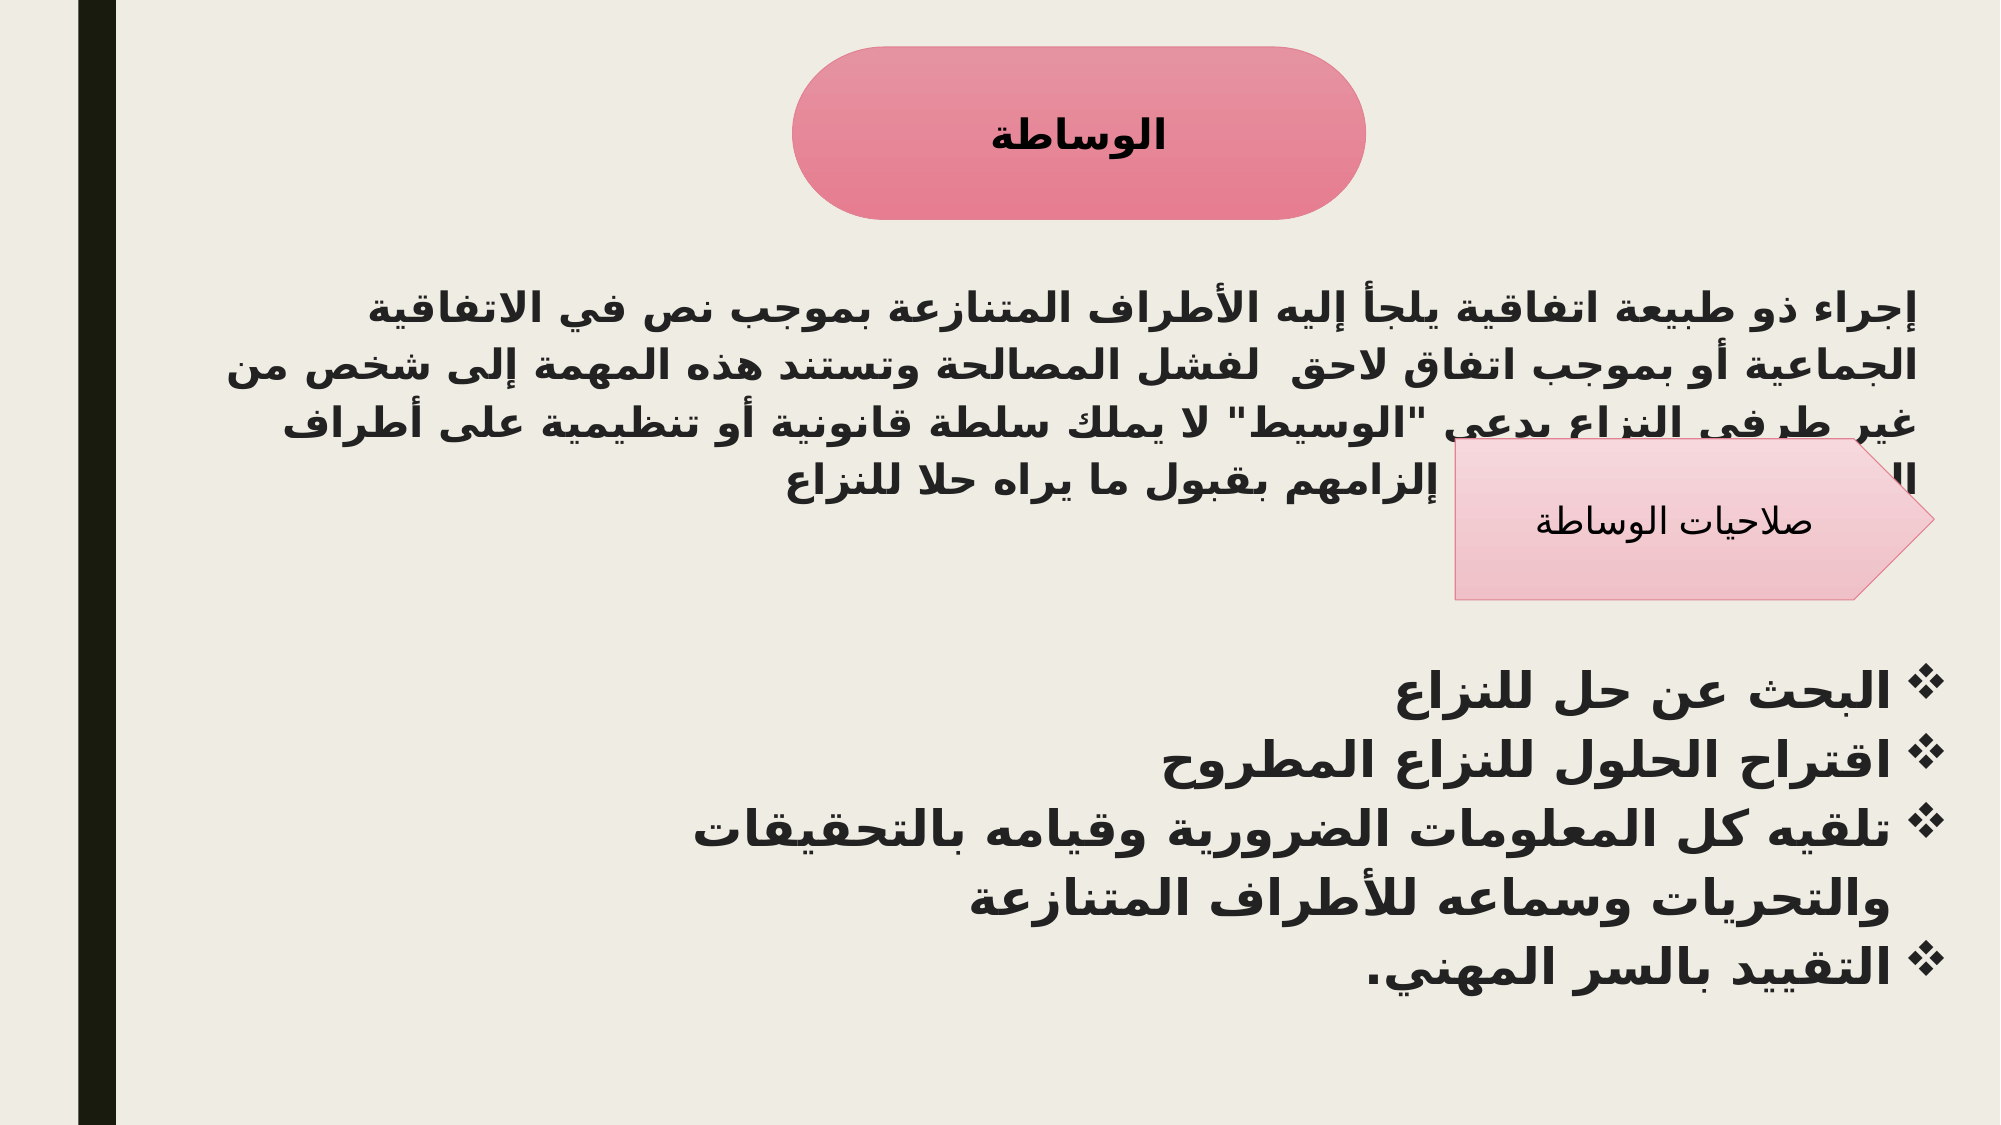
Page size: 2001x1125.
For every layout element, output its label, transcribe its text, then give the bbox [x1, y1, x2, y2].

text_box البحث عن حل للنزاع اقتراح الحلول للنزاع المطروح تلقيه كل المعلومات الضرورية وقيامه بالتحقيقات والتحريات وسماعه للأطراف المتنازعة التقييد بالسر المهني. [419, 641, 1965, 1002]
text_box الوساطة [791, 46, 1367, 220]
text_box صلاحيات الوساطة [1454, 438, 1935, 601]
text_box إجراء ذو طبيعة اتفاقية يلجأ إليه الأطراف المتنازعة بموجب نص في الاتفاقية الجماعية أو بموجب اتفاق لاحق لفشل المصالحة وتستند هذه المهمة إلى شخص من غير طرفي النزاع يدعى "الوسيط" لا يملك سلطة قانونية أو تنظيمية على أطراف النزاع وبالتالي لا يمكنه إلزامهم بقبول ما يراه حلا للنزاع [185, 265, 1935, 511]
